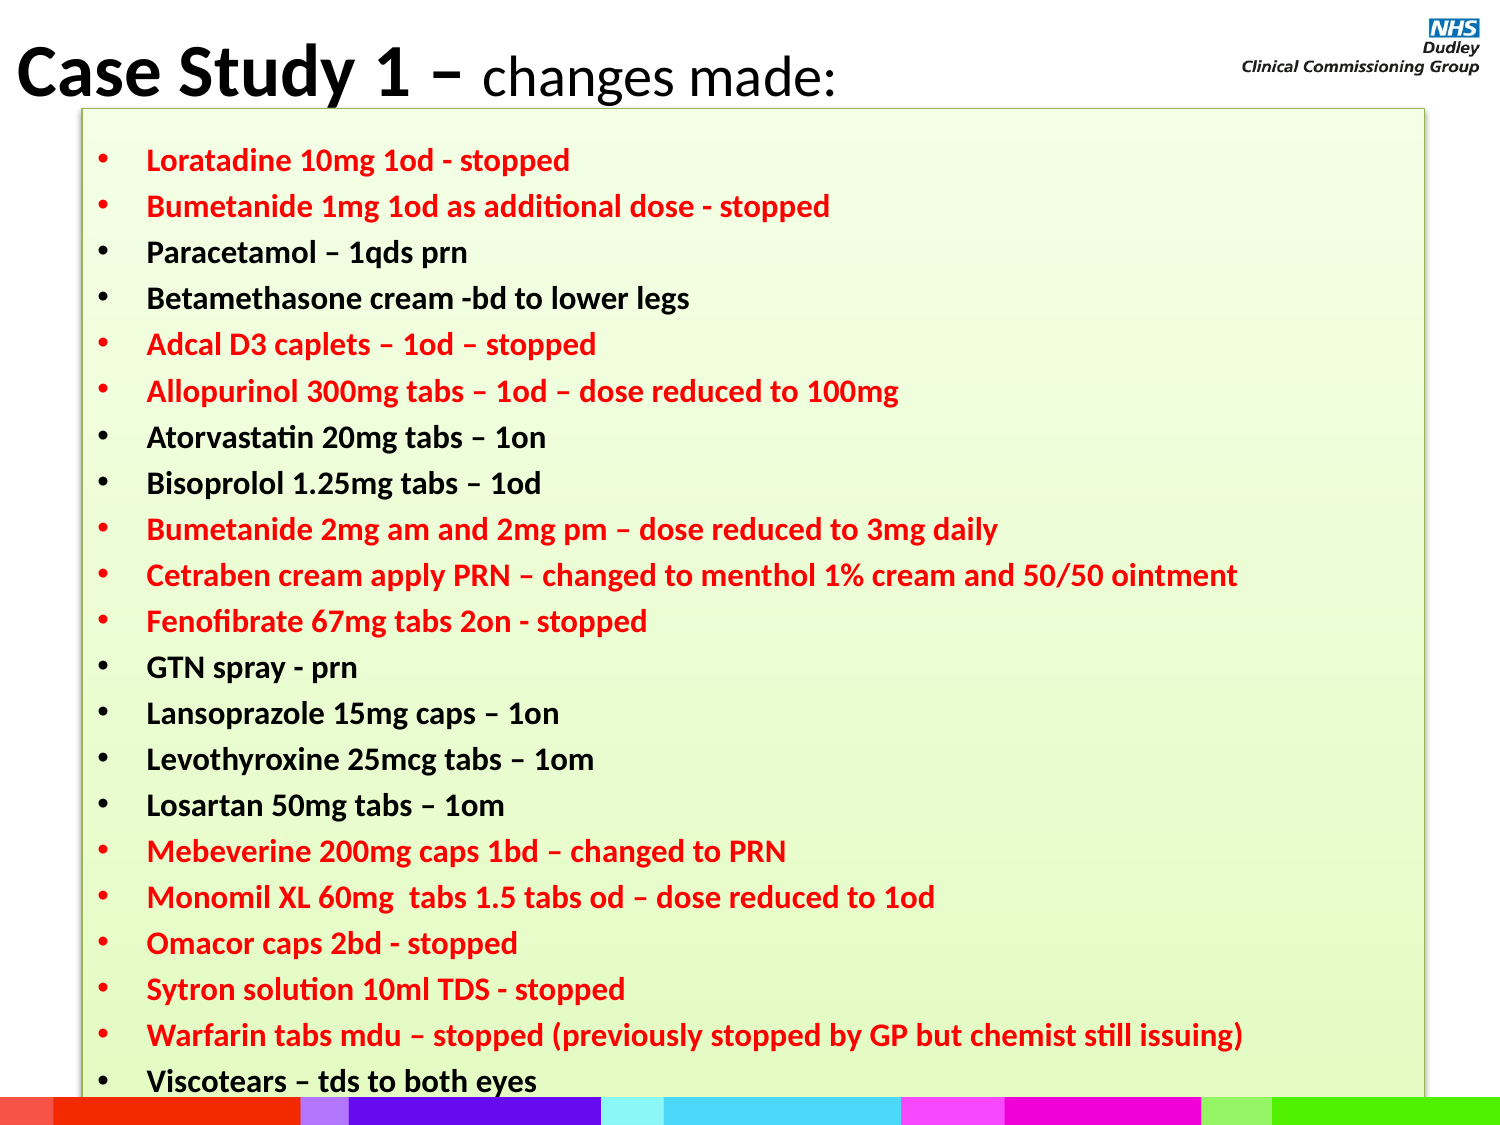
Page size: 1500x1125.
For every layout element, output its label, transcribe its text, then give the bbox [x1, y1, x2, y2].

list Loratadine 10mg 1od - stopped Bumetanide 1mg 1od as additional dose - stopped Paracetamol – 1qds prn Betamethasone cream -bd to lower legs Adcal D3 caplets – 1od – stopped Allopurinol 300mg tabs – 1od – dose reduced to 100mg Atorvastatin 20mg tabs – 1on Bisoprolol 1.25mg tabs – 1od Bumetanide 2mg am and 2mg pm – dose reduced to 3mg daily Cetraben cream apply PRN – changed to menthol 1% cream and 50/50 ointment Fenofibrate 67mg tabs 2on - stopped GTN spray - prn Lansoprazole 15mg caps – 1on Levothyroxine 25mcg tabs – 1om Losartan 50mg tabs – 1om Mebeverine 200mg caps 1bd – changed to PRN Monomil XL 60mg tabs 1.5 tabs od – dose reduced to 1od Omacor caps 2bd - stopped Sytron solution 10ml TDS - stopped Warfarin tabs mdu – stopped (previously stopped by GP but chemist still issuing) Viscotears – tds to both eyes [81, 108, 1425, 1095]
title Case Study 1 – changes made: [2, 0, 1353, 188]
picture [1222, 0, 1500, 95]
picture [0, 1096, 1500, 1125]
